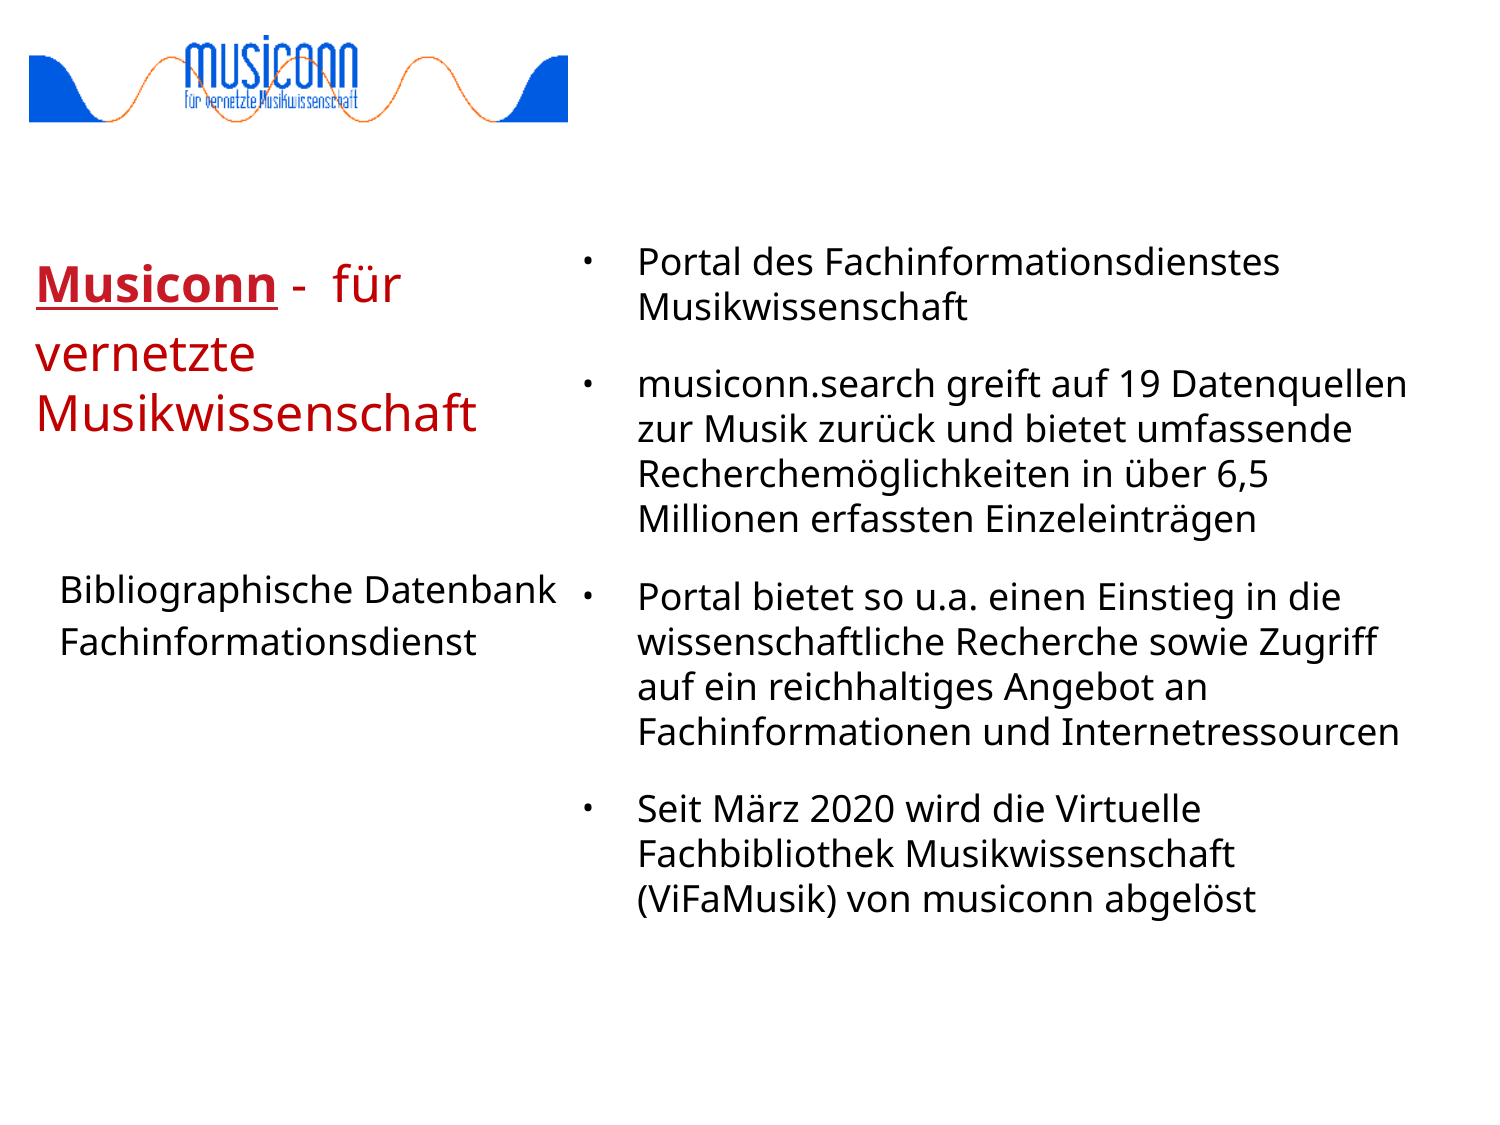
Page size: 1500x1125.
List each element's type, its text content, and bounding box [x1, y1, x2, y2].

text_box Musiconn - für vernetzte Musikwissenschaft [21, 230, 530, 464]
text_box Portal des Fachinformationsdienstes Musikwissenschaft musiconn.search greift auf 19 Datenquellen zur Musik zurück und bietet umfassende Recherchemöglichkeiten in über 6,5 Millionen erfassten Einzeleinträgen Portal bietet so u.a. einen Einstieg in die wissenschaftliche Recherche sowie Zugriff auf ein reichhaltiges Angebot an Fachinformationen und Internetressourcen Seit März 2020 wird die Virtuelle Fachbibliothek Musikwissenschaft (ViFaMusik) von musiconn abgelöst [567, 172, 1454, 995]
text_box Bibliographische Datenbank Fachinformationsdienst [44, 559, 582, 671]
picture [29, 35, 568, 143]
